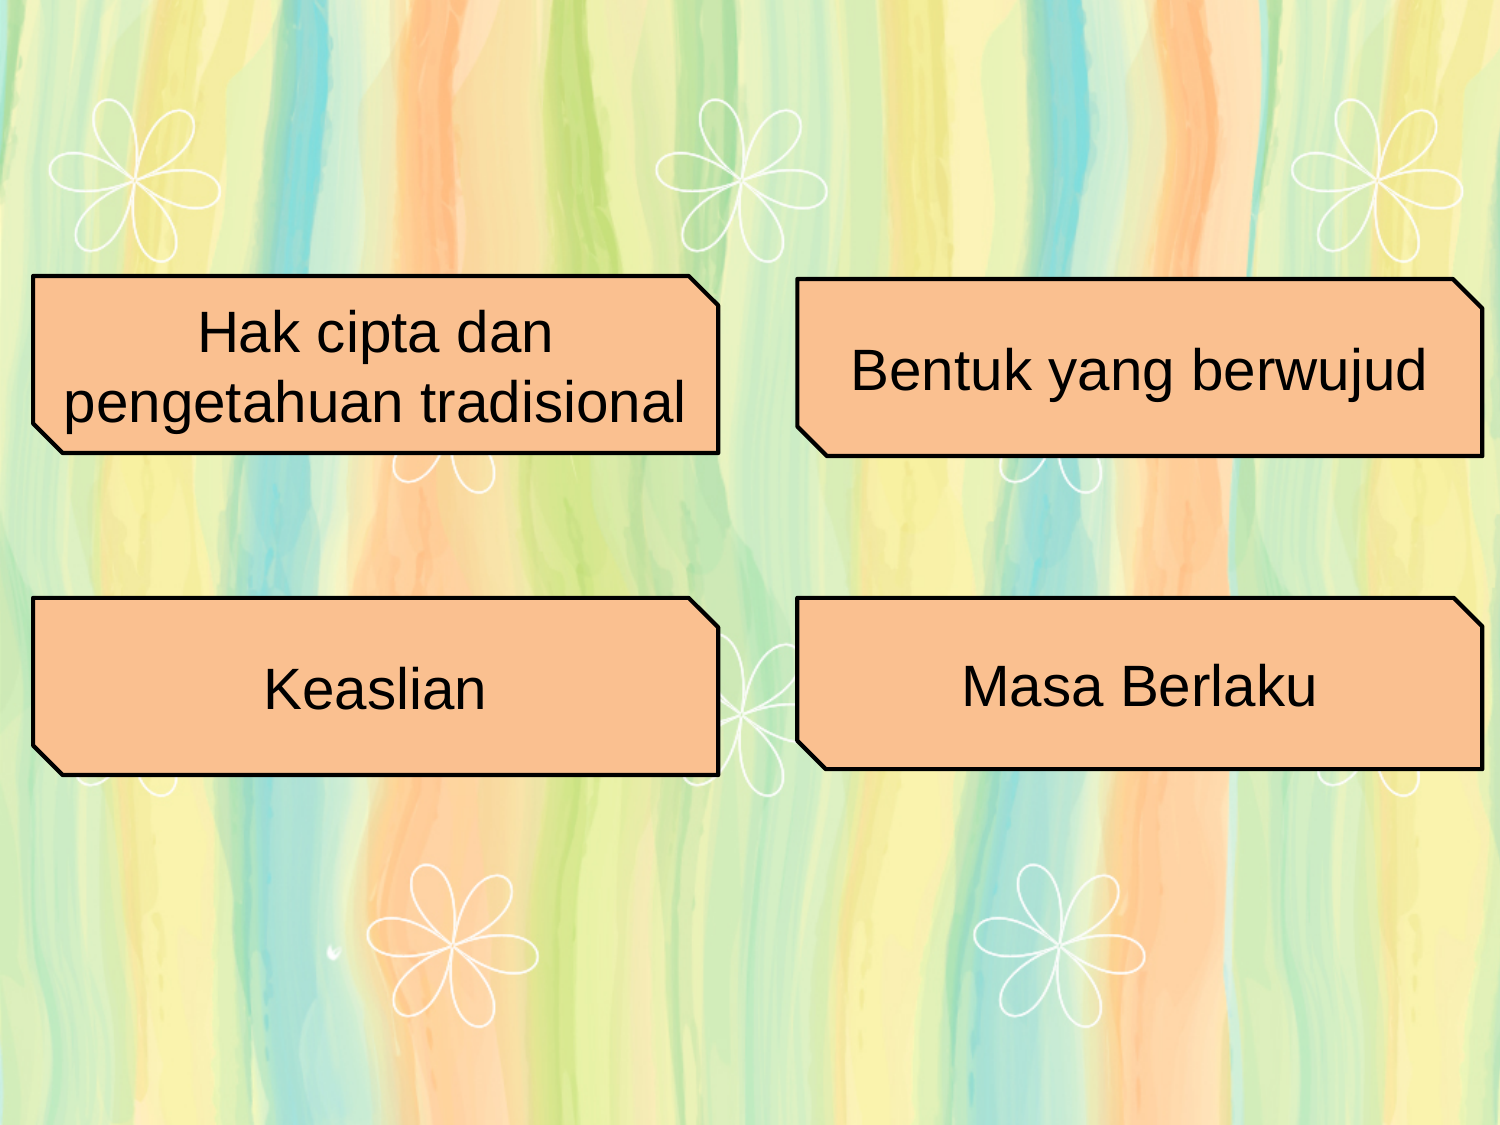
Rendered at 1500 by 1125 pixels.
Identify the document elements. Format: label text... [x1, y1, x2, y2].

text_box Masa Berlaku [795, 595, 1485, 772]
text_box Hak cipta dan pengetahuan tradisional [31, 273, 721, 456]
text_box Bentuk yang berwujud [795, 276, 1485, 459]
text_box Keaslian [31, 595, 721, 778]
picture [0, 0, 1500, 1125]
